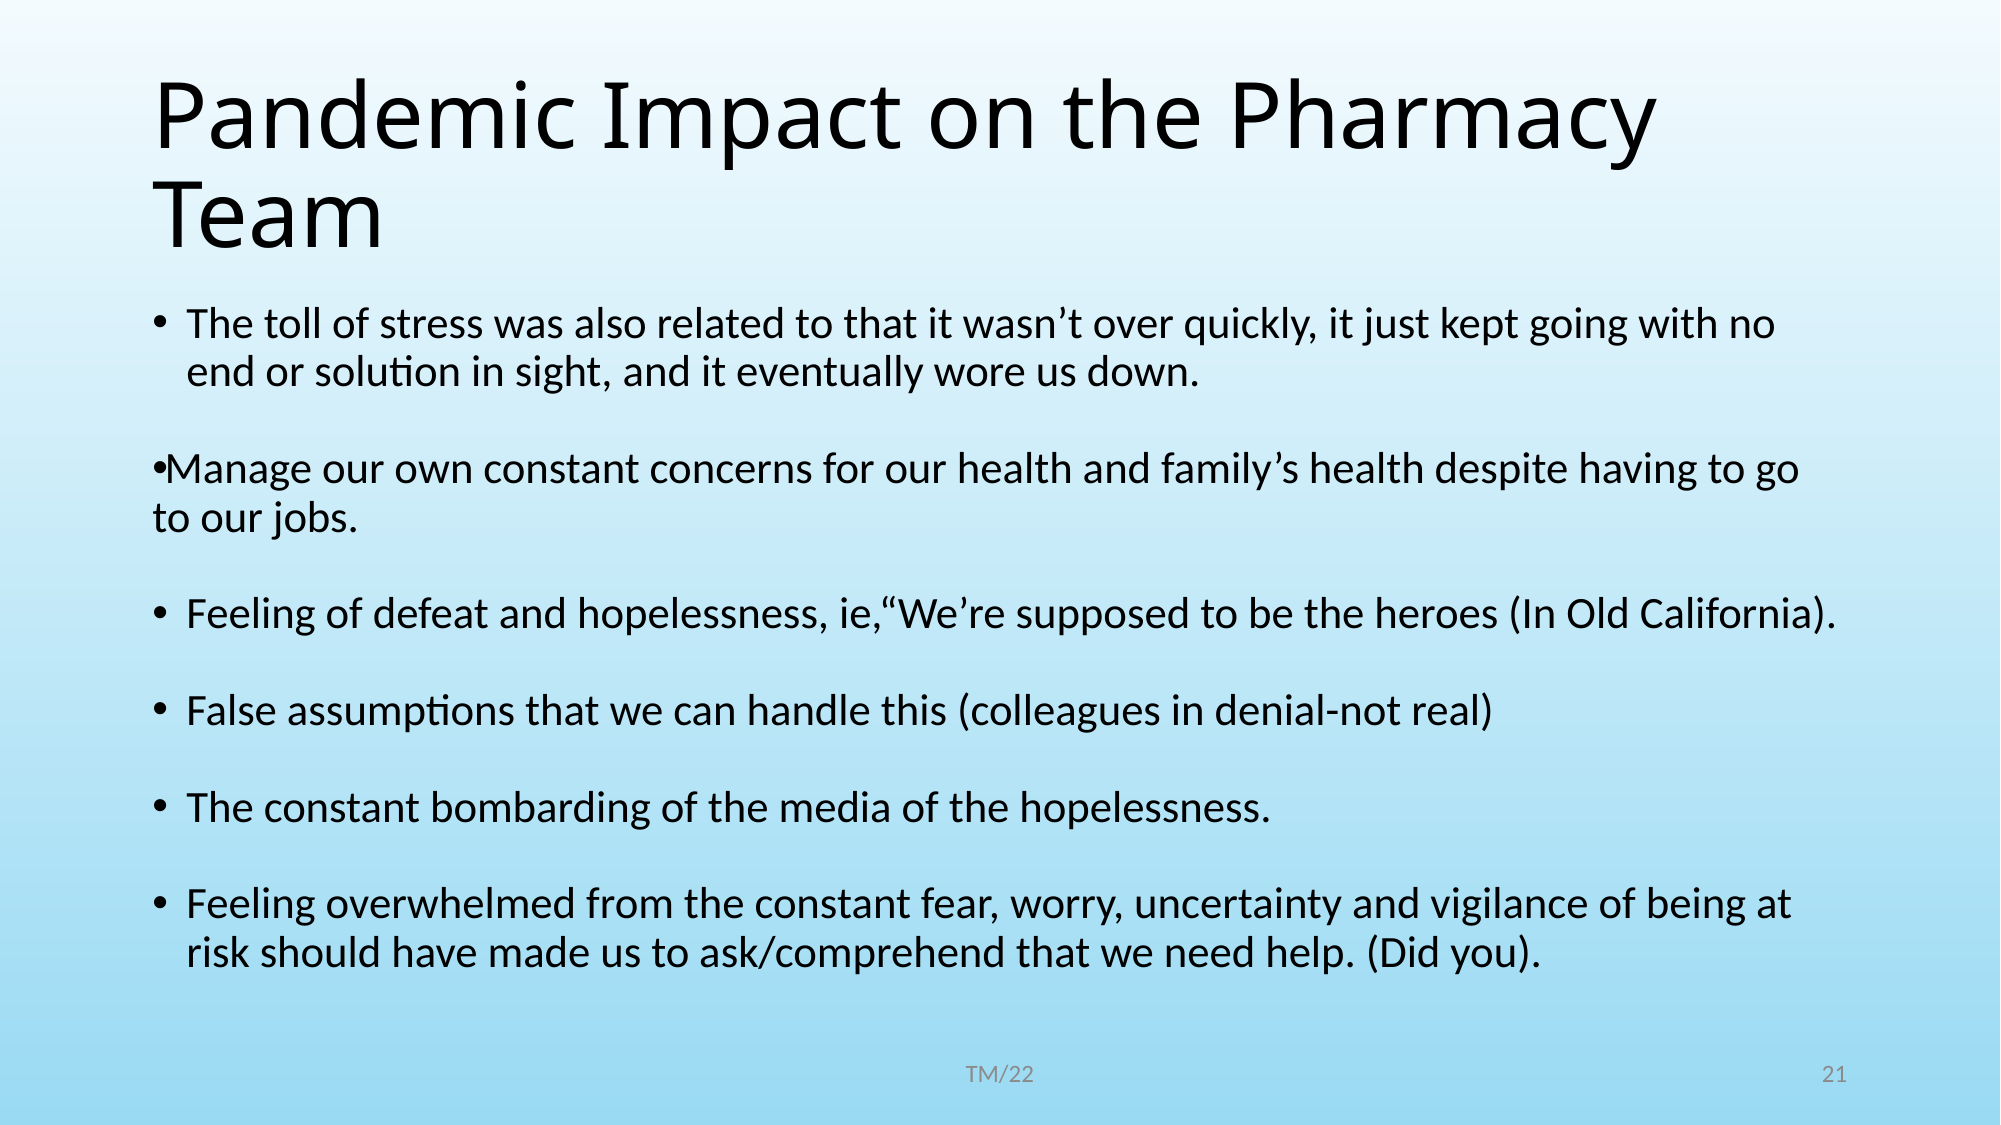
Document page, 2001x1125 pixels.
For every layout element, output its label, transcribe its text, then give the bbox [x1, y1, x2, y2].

list The toll of stress was also related to that it wasn’t over quickly, it just kept going with no end or solution in sight, and it eventually wore us down. Manage our own constant concerns for our health and family’s health despite having to go to our jobs. Feeling of defeat and hopelessness, ie,“We’re supposed to be the heroes (In Old California). False assumptions that we can handle this (colleagues in denial-not real) The constant bombarding of the media of the hopelessness. Feeling overwhelmed from the constant fear, worry, uncertainty and vigilance of being at risk should have made us to ask/comprehend that we need help. (Did you). [137, 292, 1863, 1007]
slide_number 21 [1412, 1042, 1863, 1103]
title Pandemic Impact on the Pharmacy Team [137, 59, 1863, 278]
footer TM/22 [662, 1042, 1338, 1103]
